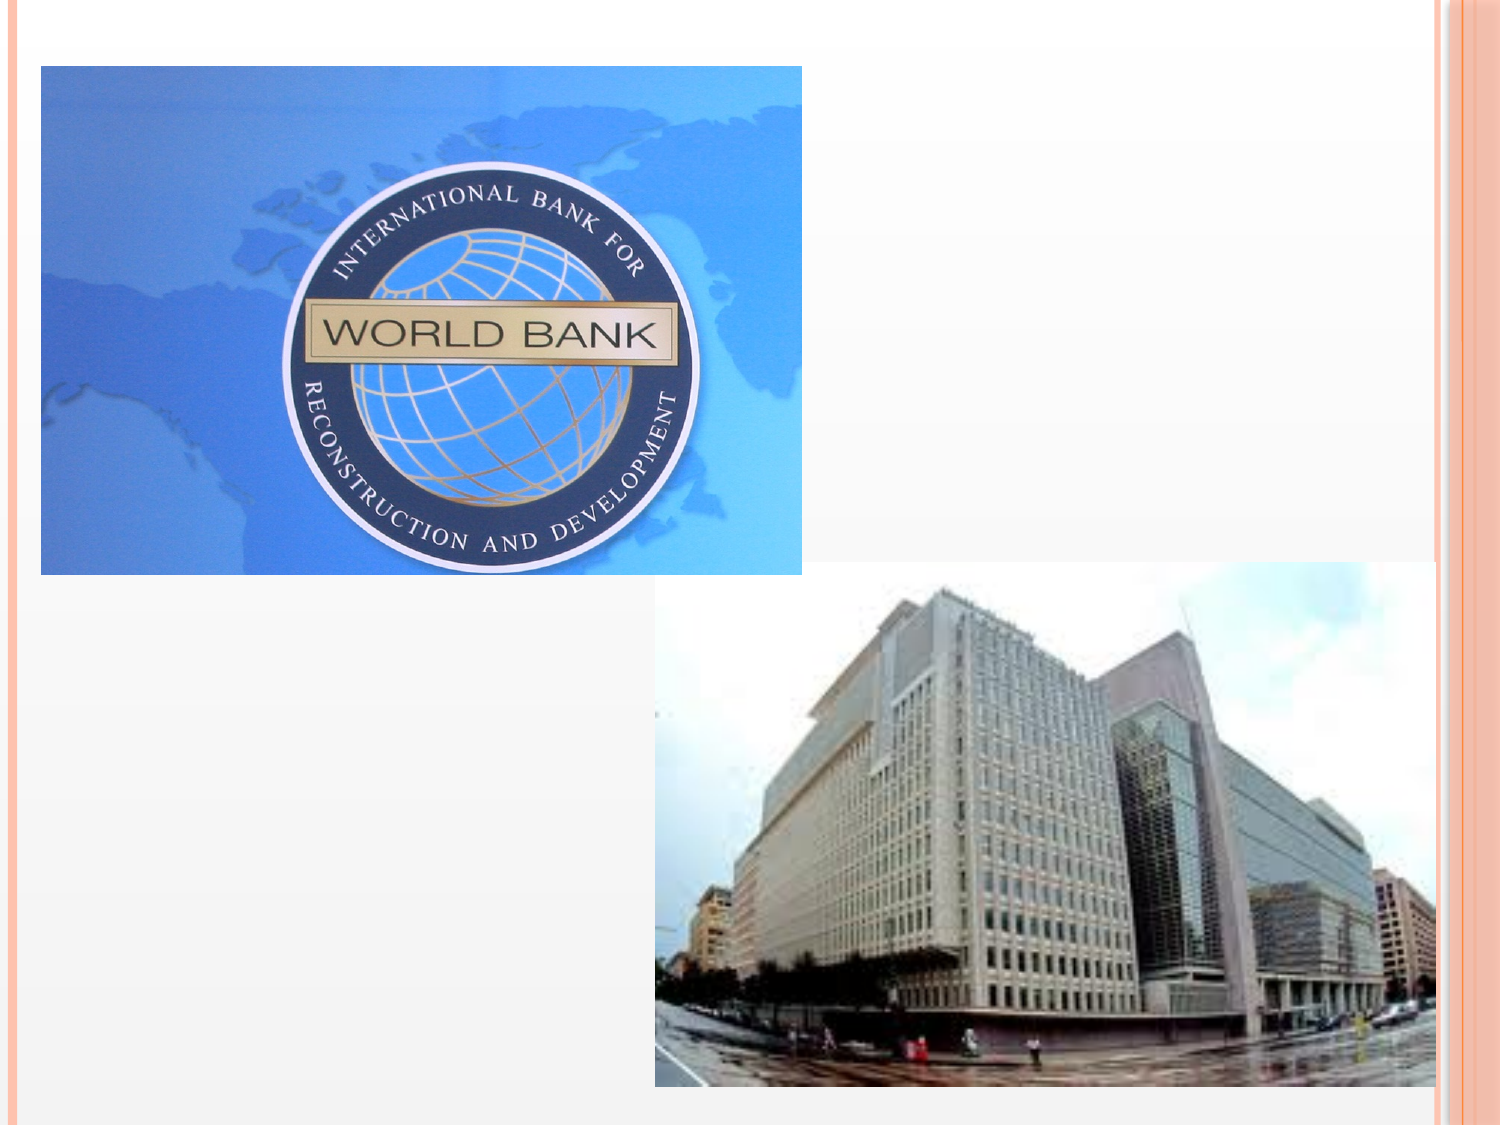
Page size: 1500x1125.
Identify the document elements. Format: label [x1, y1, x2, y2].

picture [40, 65, 803, 575]
list [654, 561, 1436, 1087]
